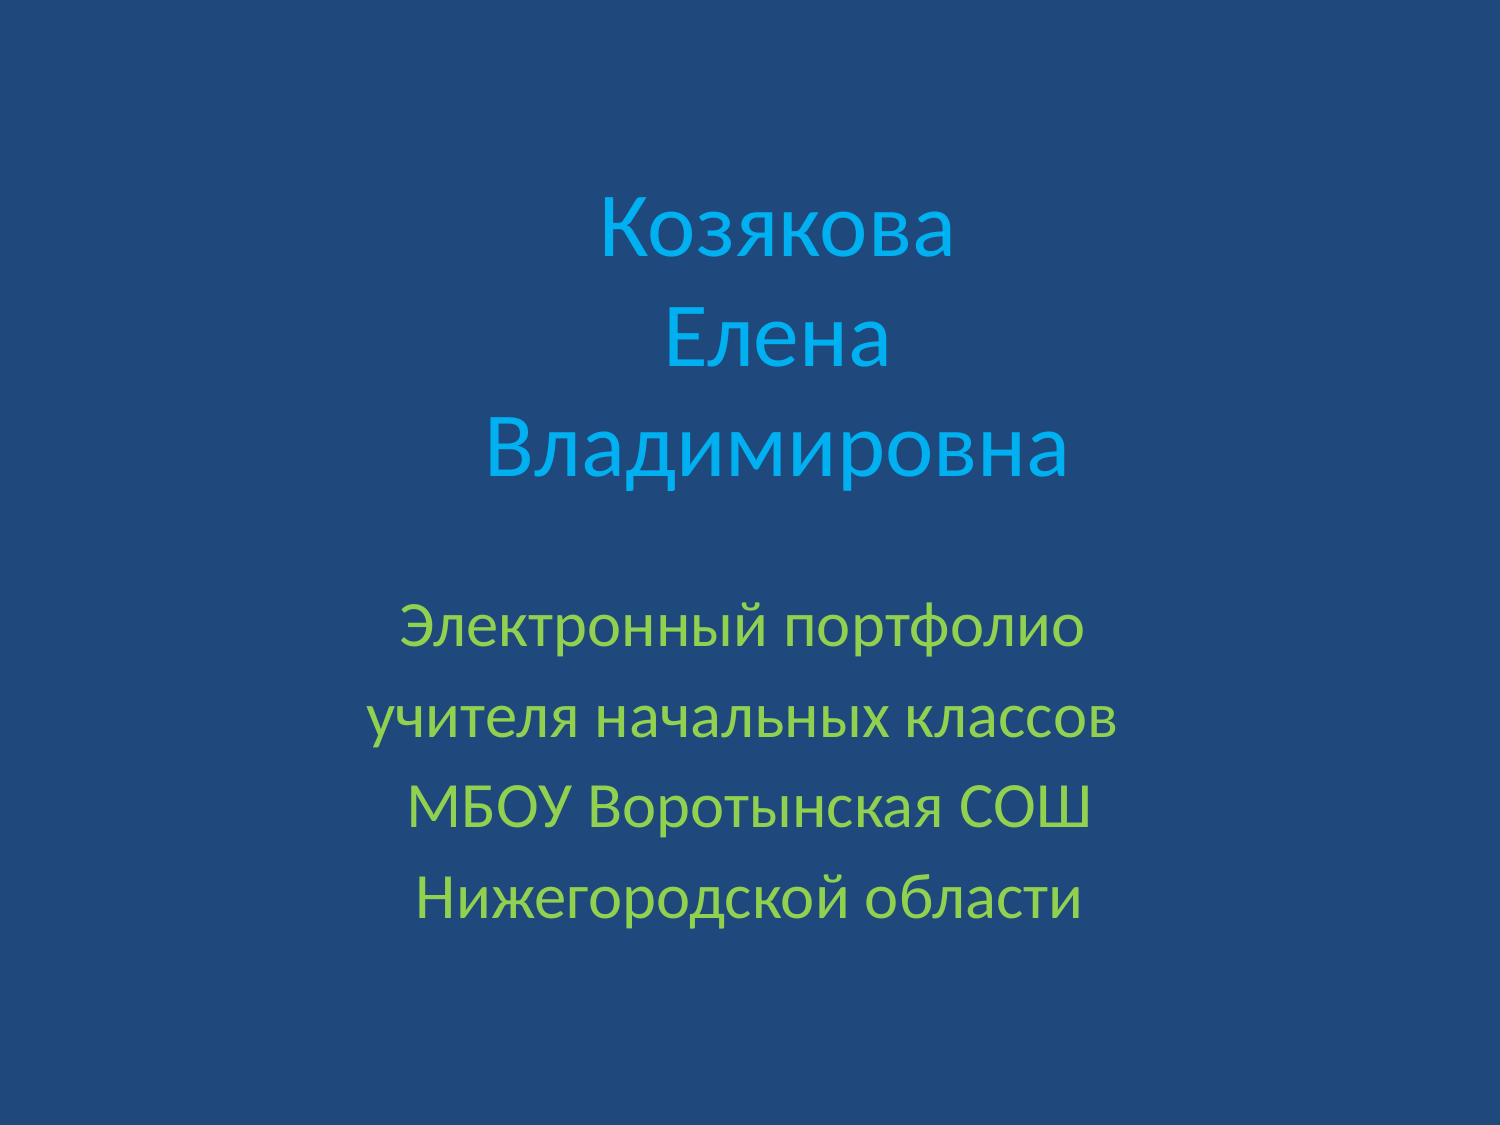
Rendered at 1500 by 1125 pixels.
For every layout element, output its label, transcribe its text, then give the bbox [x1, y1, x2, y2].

subtitle Электронный портфолио учителя начальных классов МБОУ Воротынская СОШ Нижегородской области [171, 574, 1329, 941]
title Козякова Елена Владимировна [140, 128, 1416, 531]
